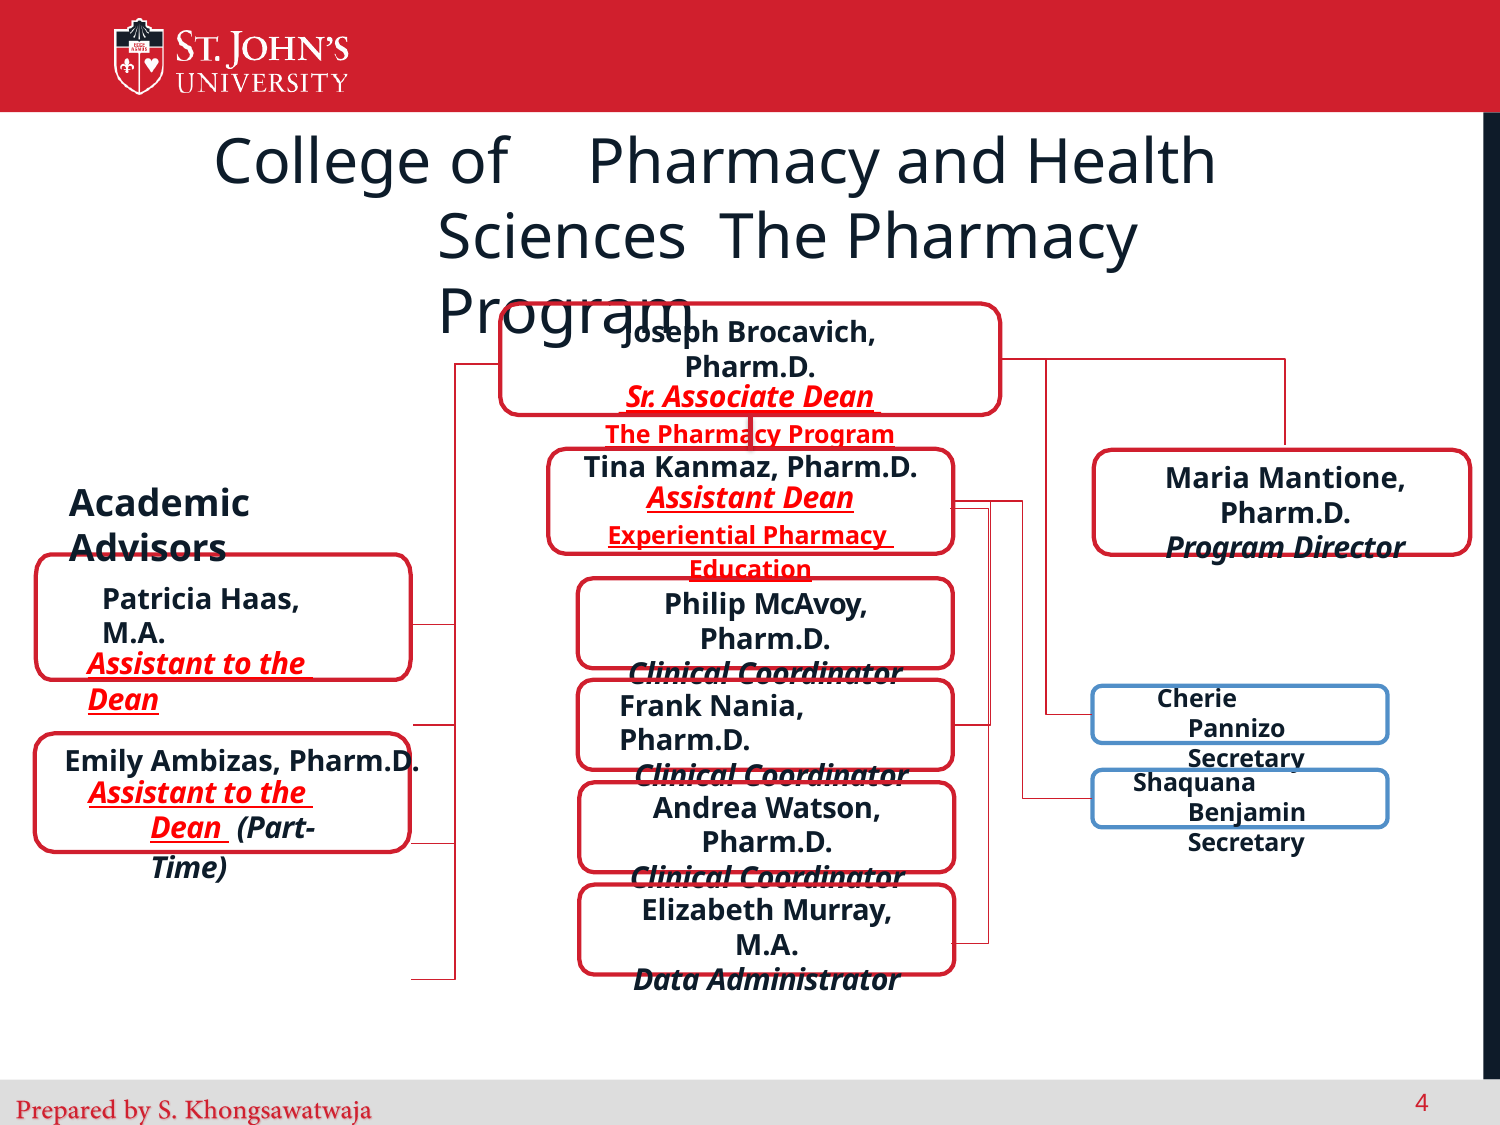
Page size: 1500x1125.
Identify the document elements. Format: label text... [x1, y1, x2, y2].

text_box Academic Advisors [66, 477, 384, 570]
title College of Pharmacy and Health Sciences The Pharmacy Program [212, 119, 1288, 347]
text_box Joseph Brocavich, Pharm.D. Sr. Associate Dean The Pharmacy Program [570, 311, 930, 362]
text_box [500, 303, 1001, 362]
picture [114, 18, 164, 95]
text_box Elizabeth Murray, M.A. Data Administrator [615, 988, 918, 997]
picture [176, 30, 220, 61]
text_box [411, 363, 1471, 980]
picture [176, 73, 194, 93]
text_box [740, 358, 1391, 746]
picture [311, 73, 348, 92]
text_box [35, 554, 406, 680]
text_box Patricia Haas, M.A. Assistant to the Dean [85, 578, 367, 721]
text_box [34, 733, 405, 853]
text_box Emily Ambizas, Pharm.D. Assistant to the Dean (Part-Time) [62, 740, 406, 885]
picture [0, 1073, 397, 1125]
slide_number 4 [1408, 1086, 1450, 1125]
picture [197, 73, 218, 92]
